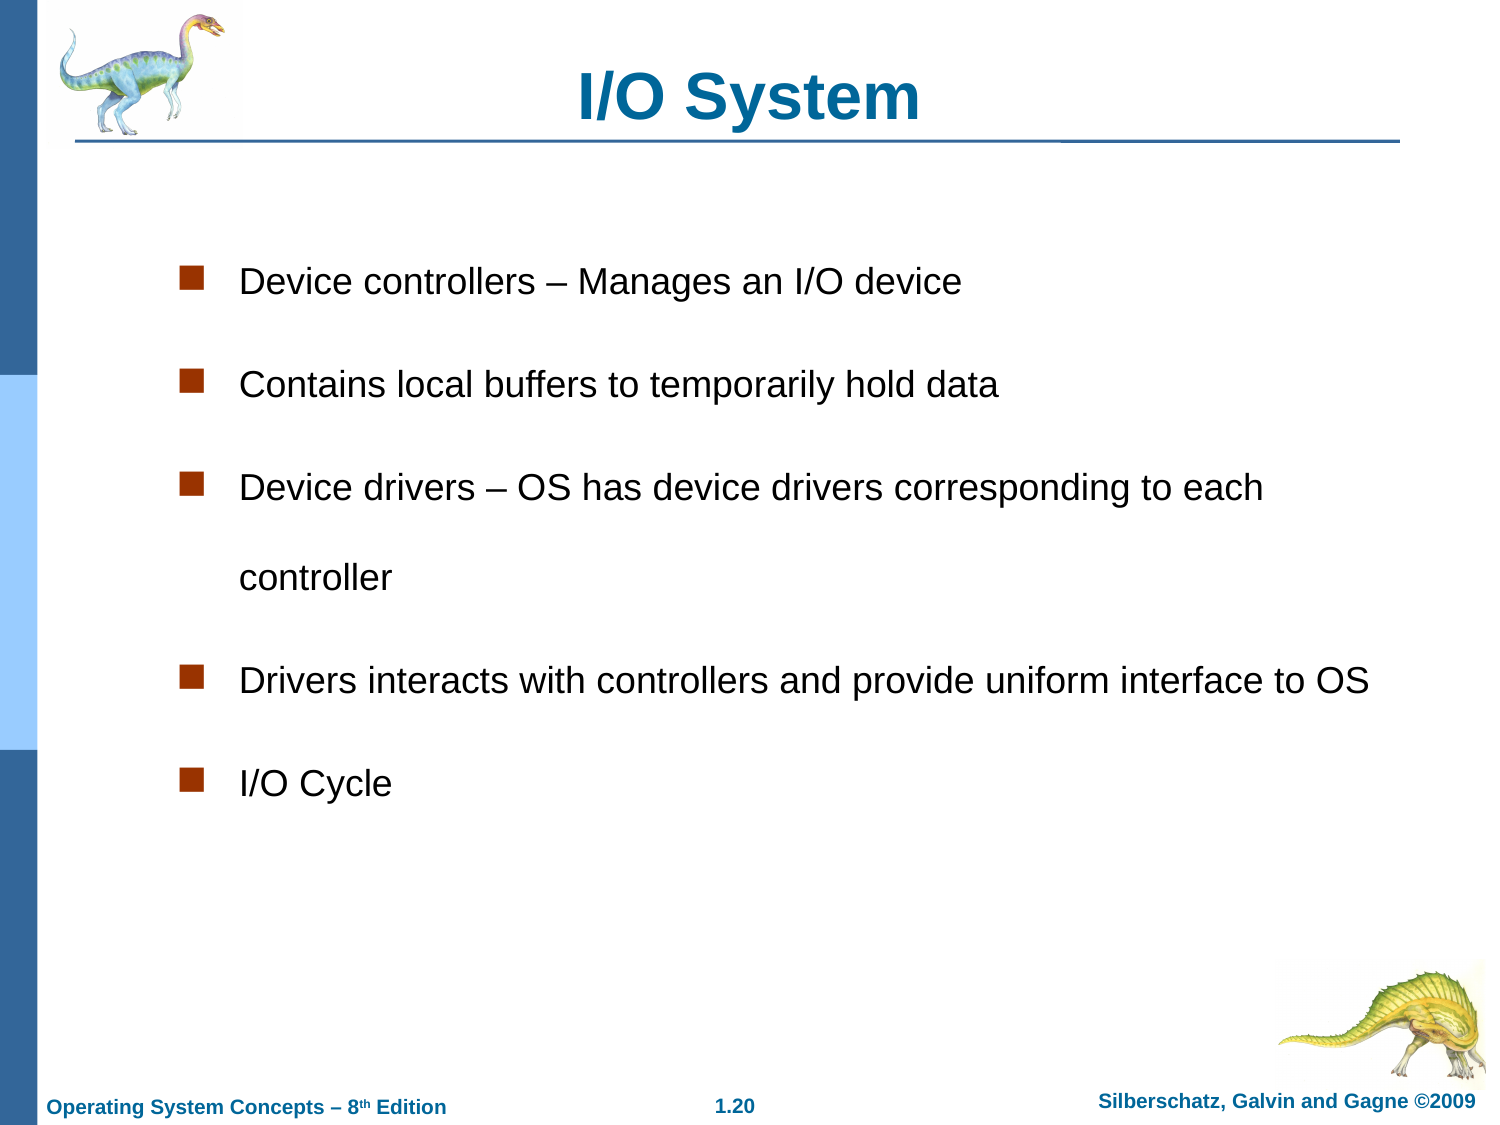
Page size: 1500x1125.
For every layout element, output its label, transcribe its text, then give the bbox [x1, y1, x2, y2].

title I/O System [74, 45, 1426, 141]
list Device controllers – Manages an I/O device Contains local buffers to temporarily hold data Device drivers – OS has device drivers corresponding to each controller Drivers interacts with controllers and provide uniform interface to OS I/O Cycle [167, 203, 1398, 996]
picture [46, 0, 243, 149]
picture [1275, 959, 1486, 1090]
